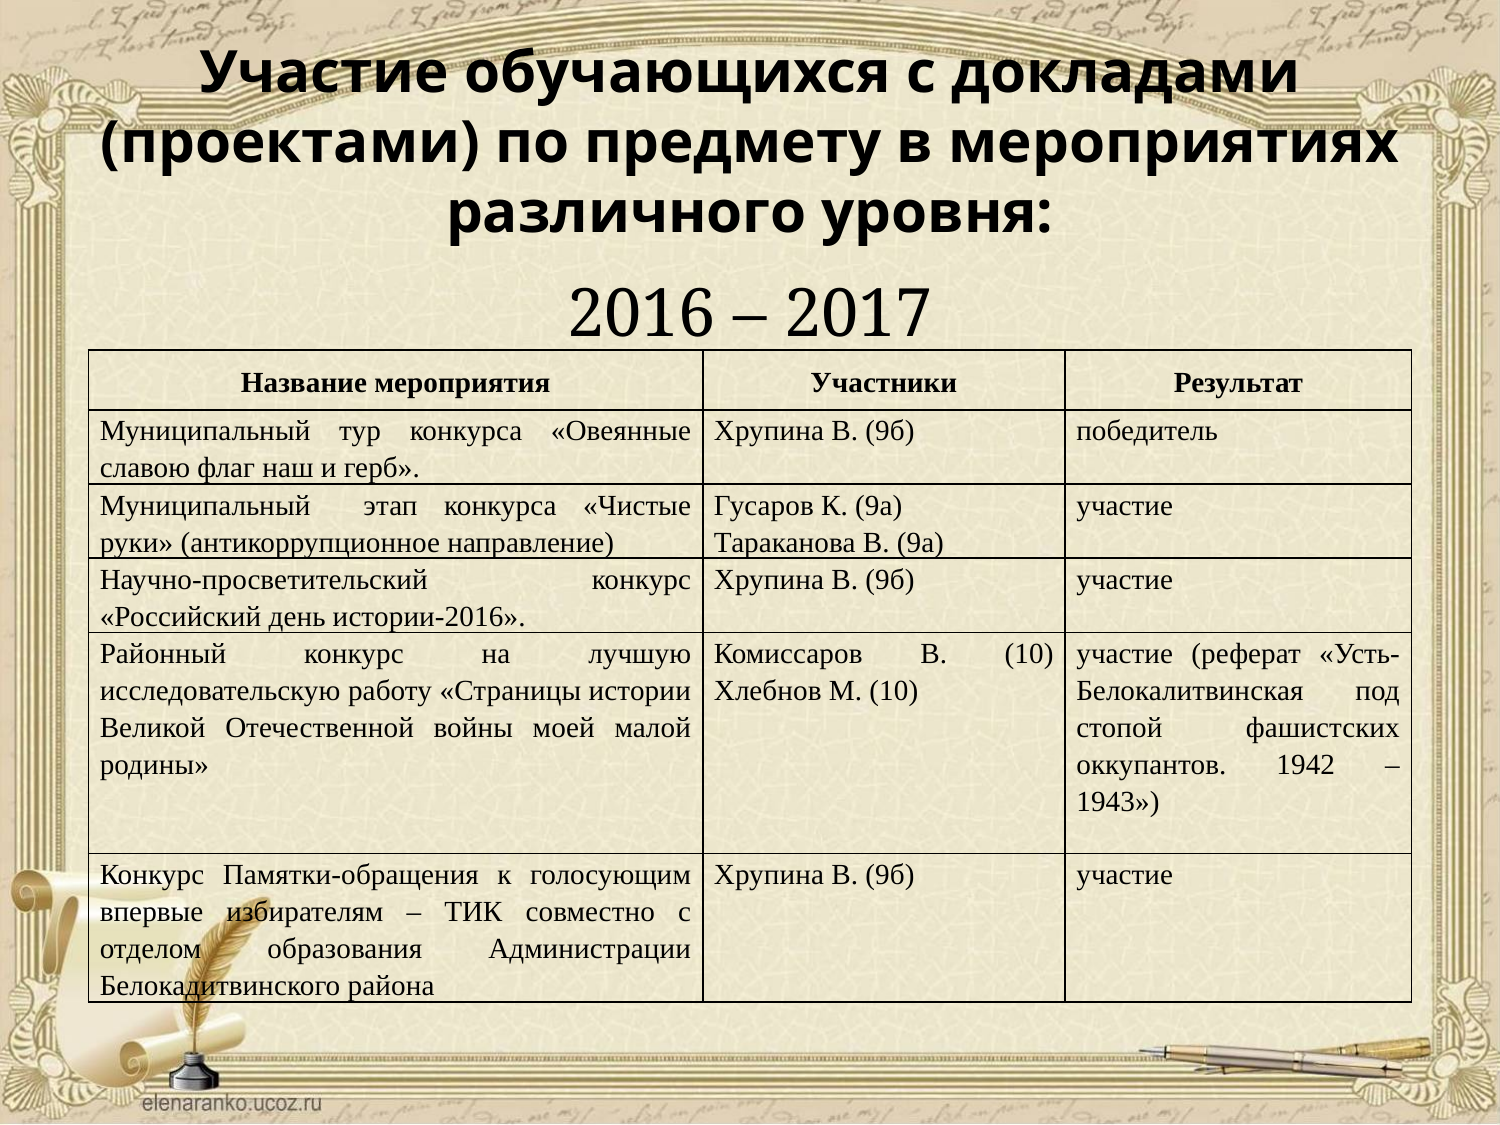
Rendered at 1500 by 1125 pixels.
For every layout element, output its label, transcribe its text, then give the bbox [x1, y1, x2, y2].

table_header Название мероприятия [89, 351, 702, 409]
table_cell участие [1066, 559, 1411, 632]
table_cell Гусаров К. (9а) Тараканова В. (9а) [704, 485, 1064, 557]
table_cell Хрупина В. (9б) [704, 559, 1064, 632]
table_cell участие [1066, 854, 1411, 1001]
table_cell Муниципальный тур конкурса «Овеянные славою флаг наш и герб». [89, 411, 702, 483]
table_cell Хрупина В. (9б) [704, 854, 1064, 1001]
table_header Результат [1066, 351, 1411, 409]
table_cell участие [1066, 485, 1411, 557]
title Участие обучающихся с докладами (проектами) по предмету в мероприятиях различного уровня: [75, 45, 1425, 233]
table_cell победитель [1066, 411, 1411, 483]
table_cell Комиссаров В. (10) Хлебнов М. (10) [704, 633, 1064, 853]
table_cell участие (реферат «Усть-Белокалитвинская под стопой фашистских оккупантов. 1942 – 1943») [1066, 633, 1411, 853]
table_cell Муниципальный этап конкурса «Чистые руки» (антикоррупционное направление) [89, 485, 702, 557]
table_cell Научно-просветительский конкурс «Российский день истории-2016». [89, 559, 702, 632]
table_cell Хрупина В. (9б) [704, 411, 1064, 483]
list 2016 – 2017 [75, 262, 1425, 1005]
table_cell Конкурс Памятки-обращения к голосующим впервые избирателям – ТИК совместно с отделом образования Администрации Белокадитвинского района [89, 854, 702, 1001]
table_header Участники [704, 351, 1064, 409]
picture [0, 0, 1500, 1125]
table_cell Районный конкурс на лучшую исследовательскую работу «Страницы истории Великой Отечественной войны моей малой родины» [89, 633, 702, 853]
